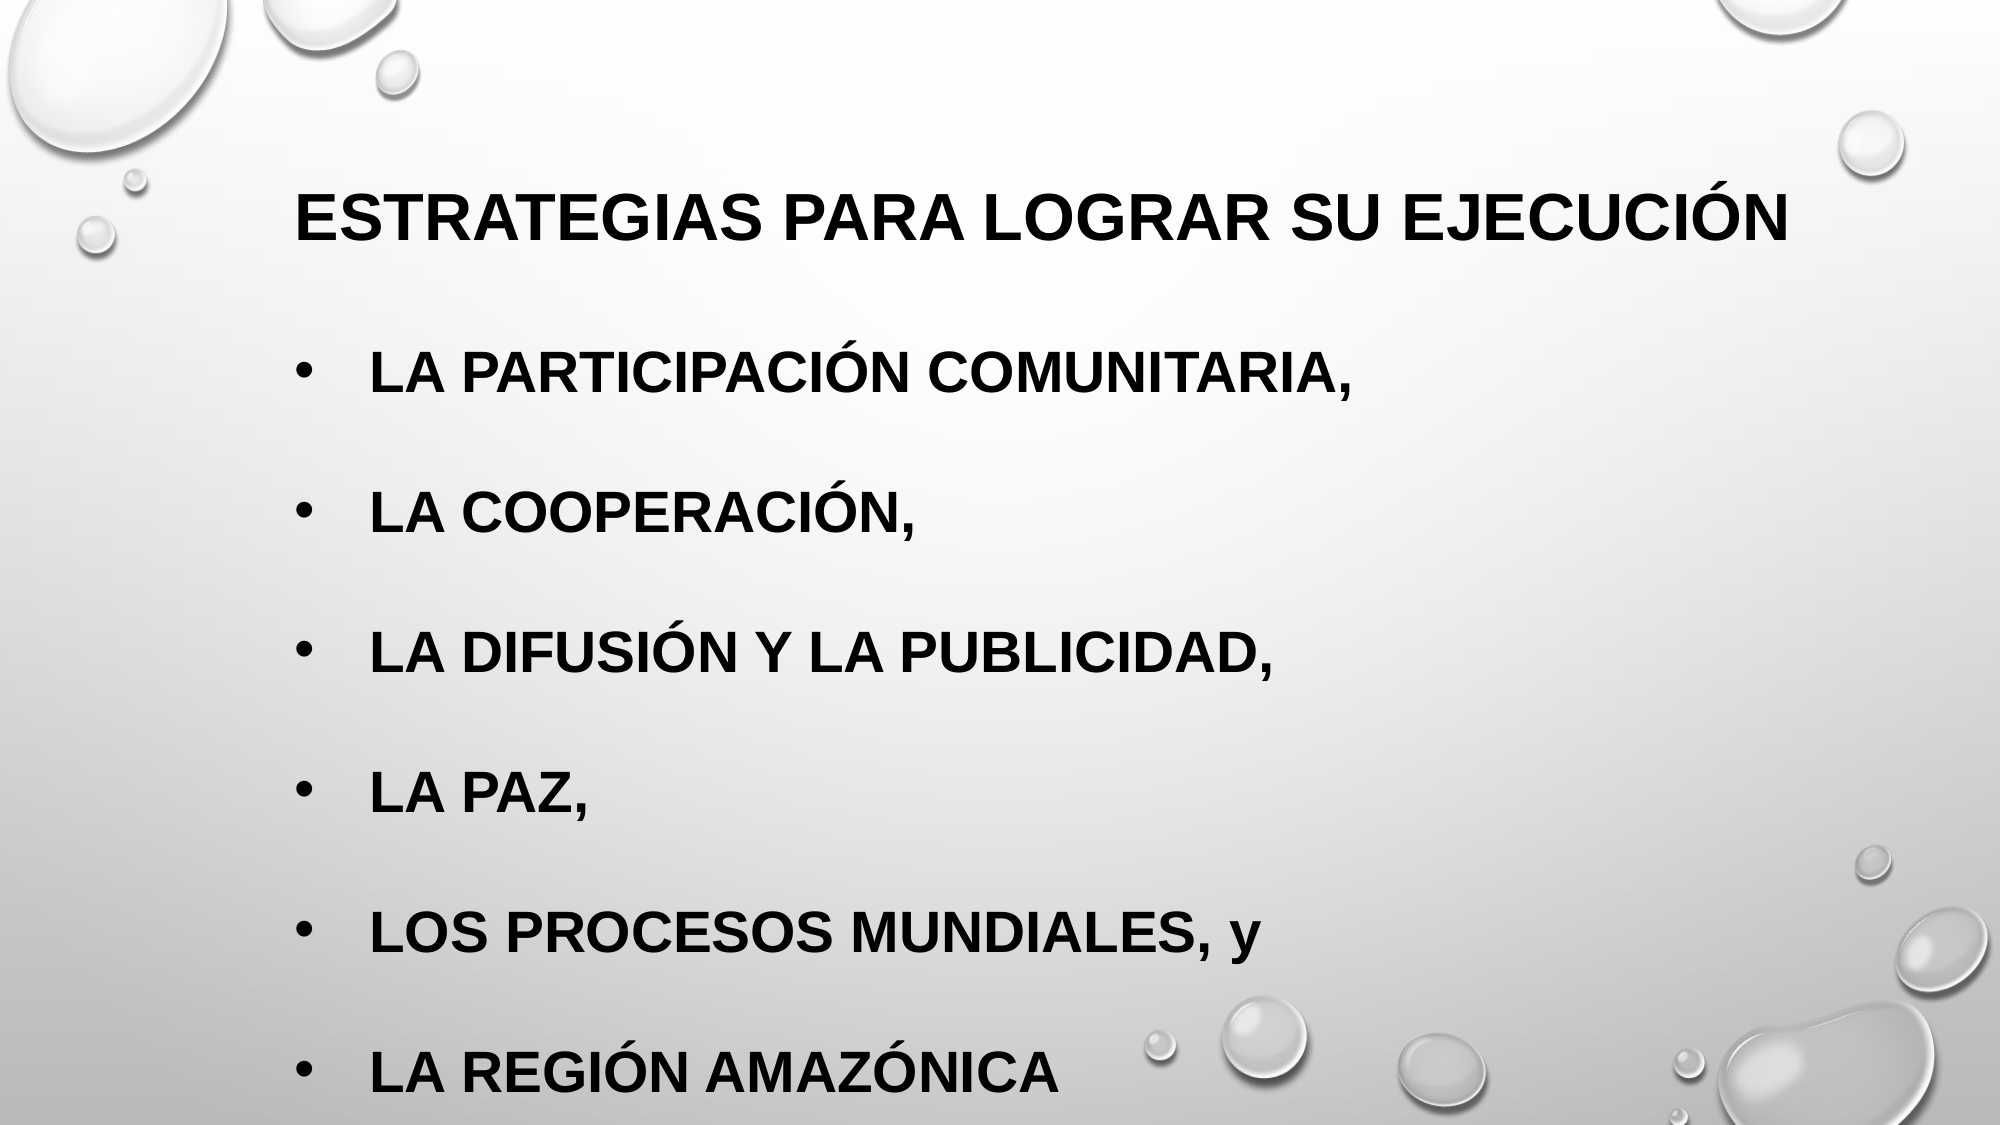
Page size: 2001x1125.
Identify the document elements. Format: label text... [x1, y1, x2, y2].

text_box ESTRATEGIAS PARA LOGRAR SU EJECUCIÓN LA PARTICIPACIÓN COMUNITARIA, LA COOPERACIÓN, LA DIFUSIÓN Y LA PUBLICIDAD, LA PAZ, LOS PROCESOS MUNDIALES, y LA REGIÓN AMAZÓNICA [279, 166, 1807, 1112]
picture [0, 0, 2000, 1125]
